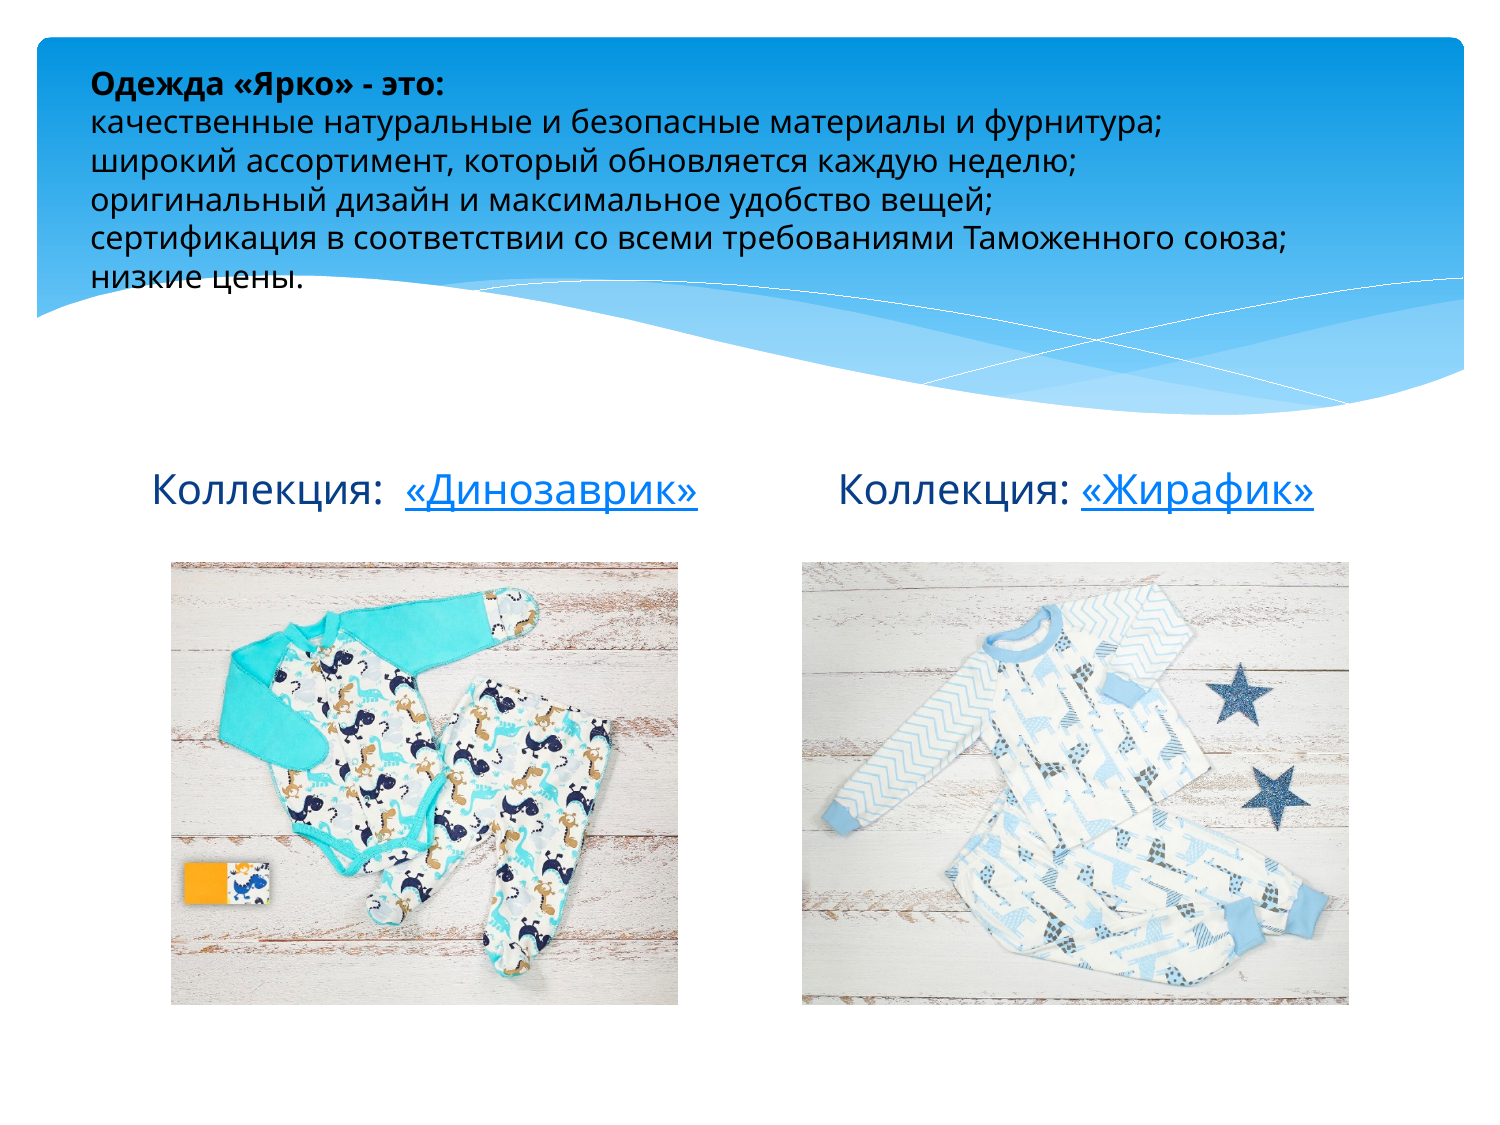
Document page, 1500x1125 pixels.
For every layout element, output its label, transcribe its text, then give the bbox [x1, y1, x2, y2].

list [802, 562, 1349, 1006]
title Одежда «Ярко» - это: качественные натуральные и безопасные материалы и фурнитура; широкий ассортимент, который обновляется каждую неделю; оригинальный дизайн и максимальное удобство вещей; сертификация в соответствии со всеми требованиями Таможенного союза; низкие цены. [75, 55, 1425, 303]
list Коллекция: «Жирафик» [762, 439, 1390, 545]
list Коллекция: «Динозаврик» [111, 439, 738, 545]
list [170, 562, 678, 1006]
